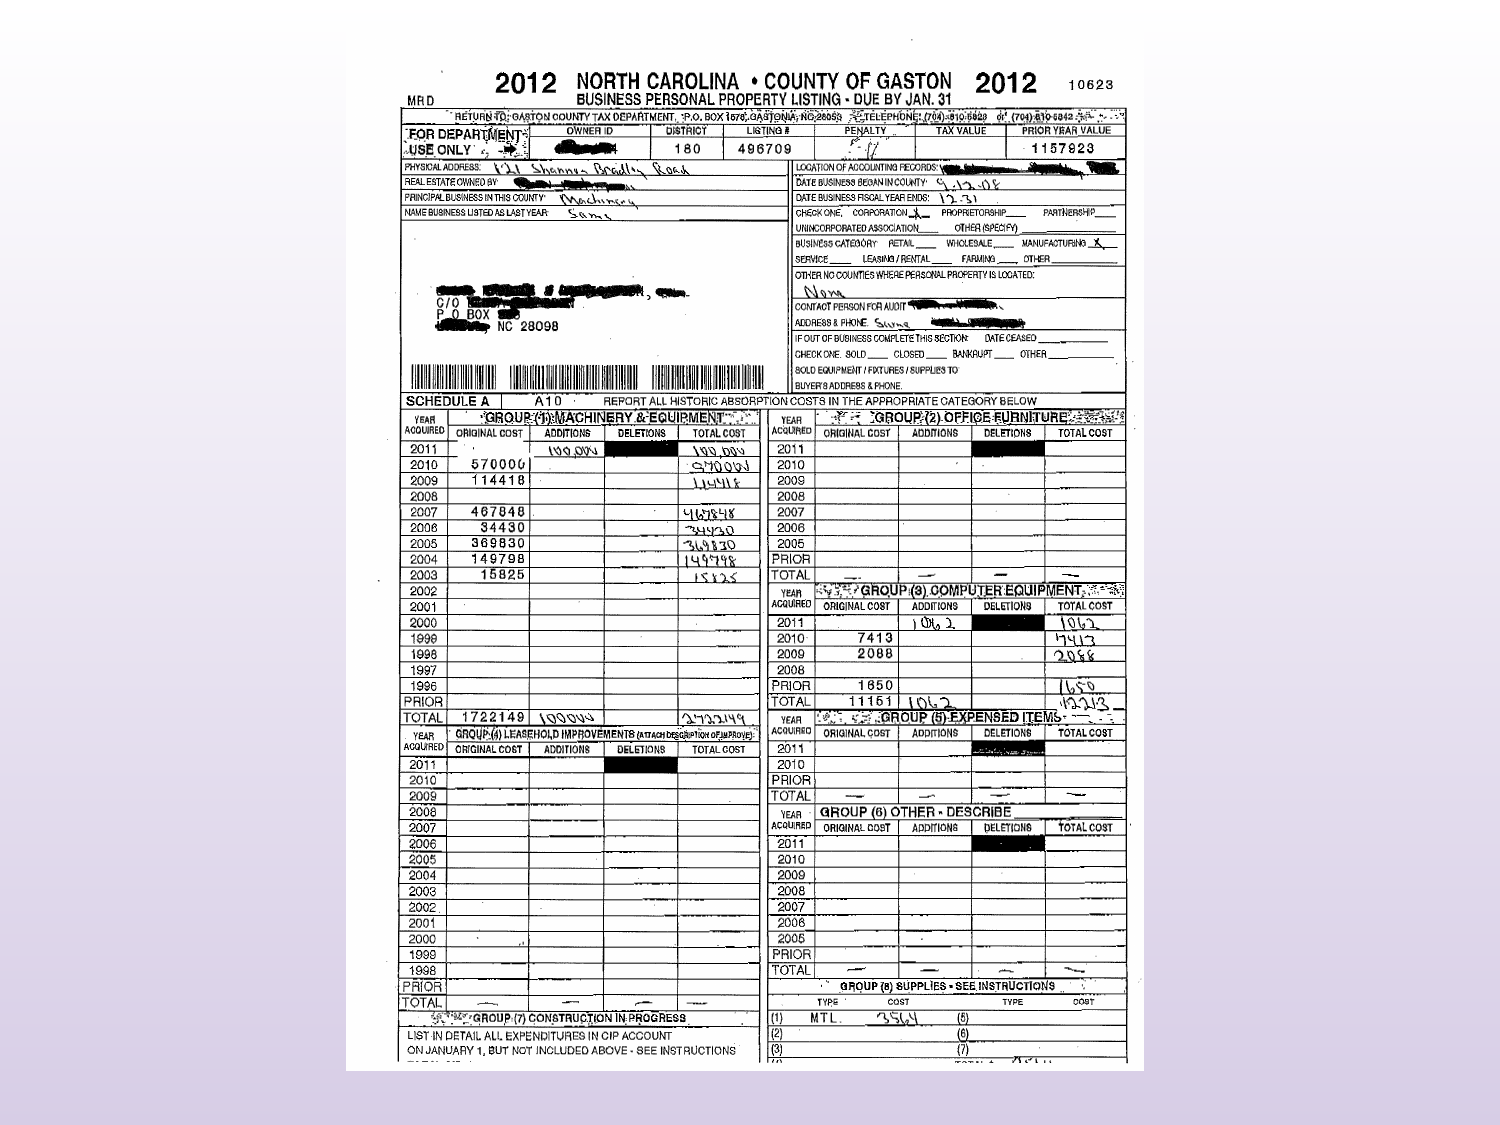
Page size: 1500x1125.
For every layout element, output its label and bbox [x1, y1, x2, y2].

list [346, 29, 1144, 1071]
